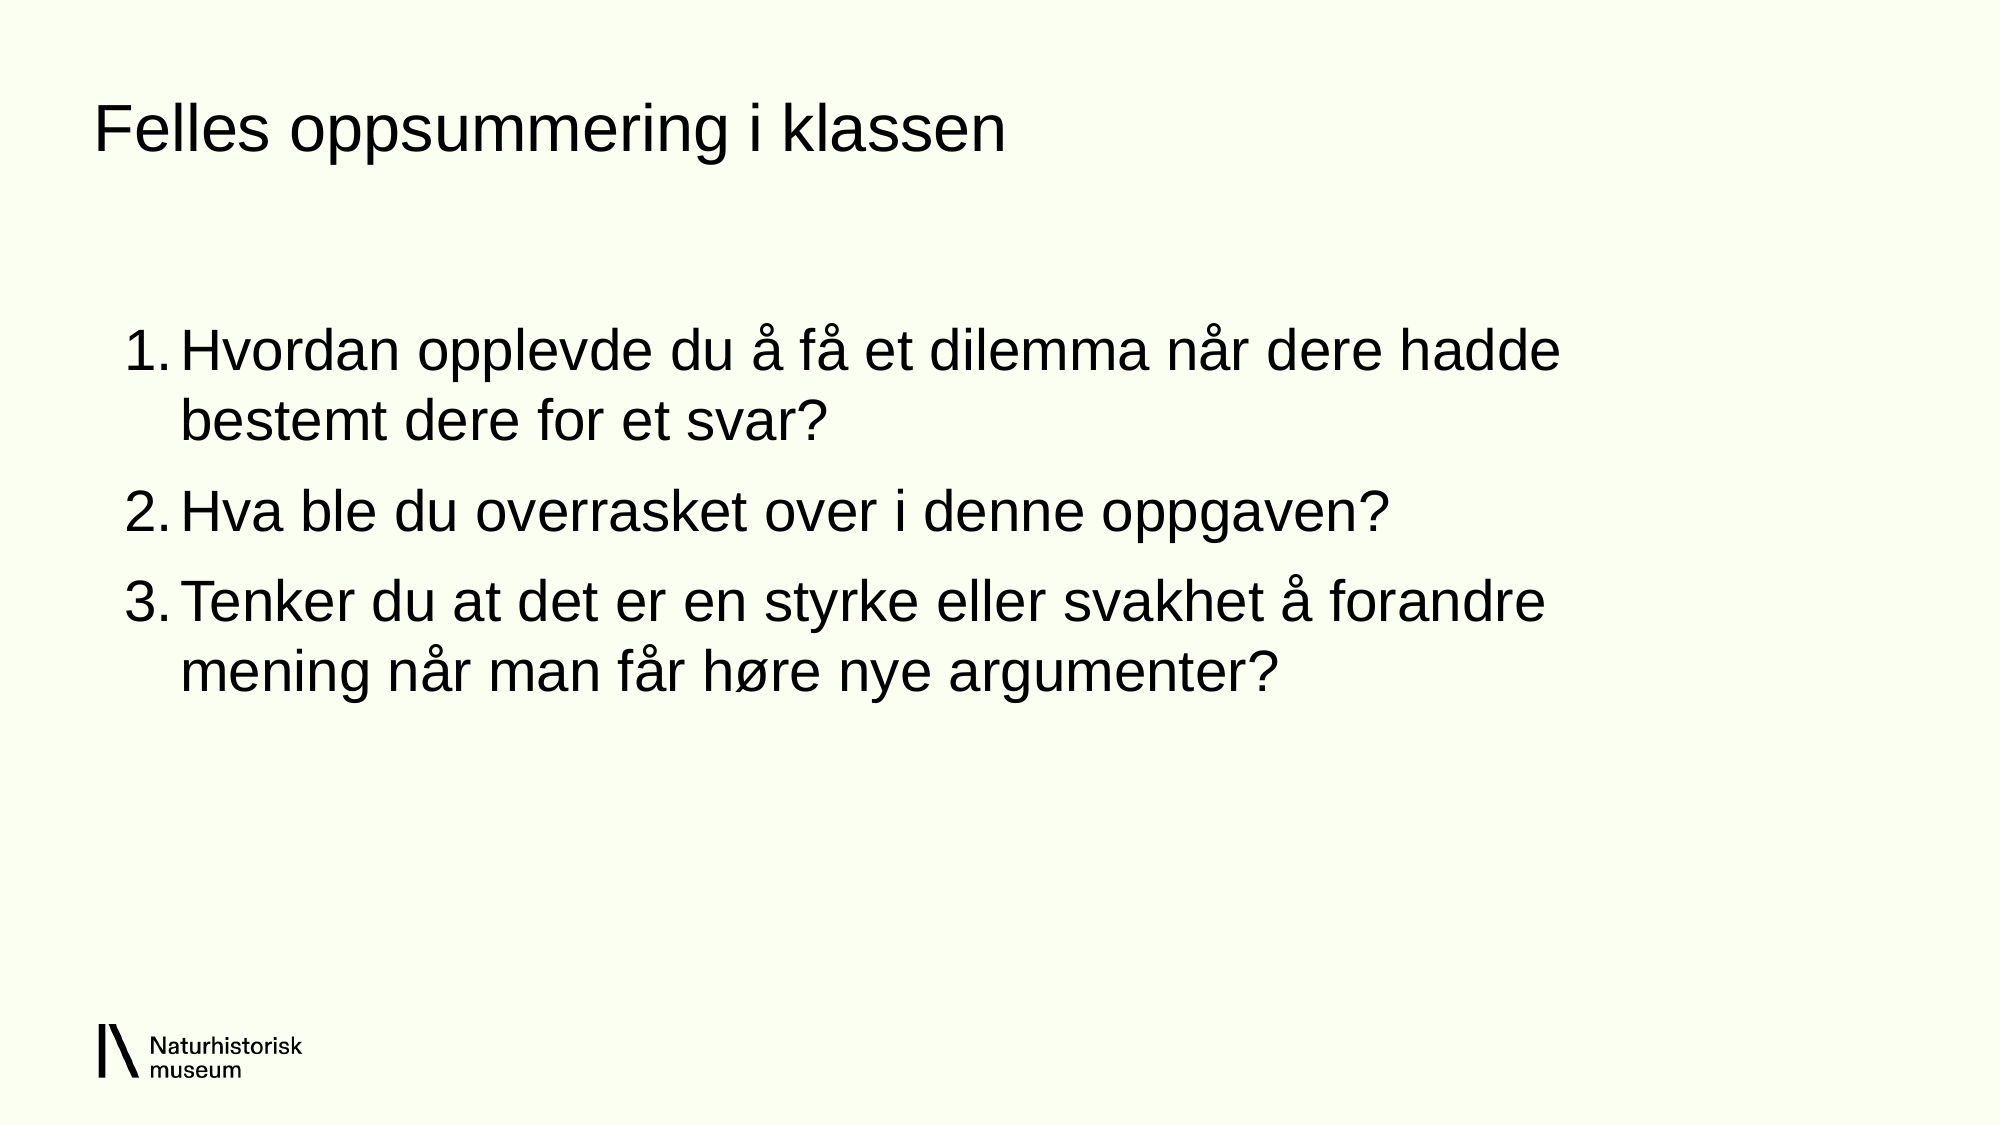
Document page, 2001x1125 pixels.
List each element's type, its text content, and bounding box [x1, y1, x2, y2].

picture [84, 1012, 314, 1089]
text_box Hvordan opplevde du å få et dilemma når dere hadde bestemt dere for et svar? Hva ble du overrasket over i denne oppgaven? Tenker du at det er en styrke eller svakhet å forandre mening når man får høre nye argumenter? [93, 243, 1575, 1013]
text_box Felles oppsummering i klassen [93, 51, 1393, 208]
